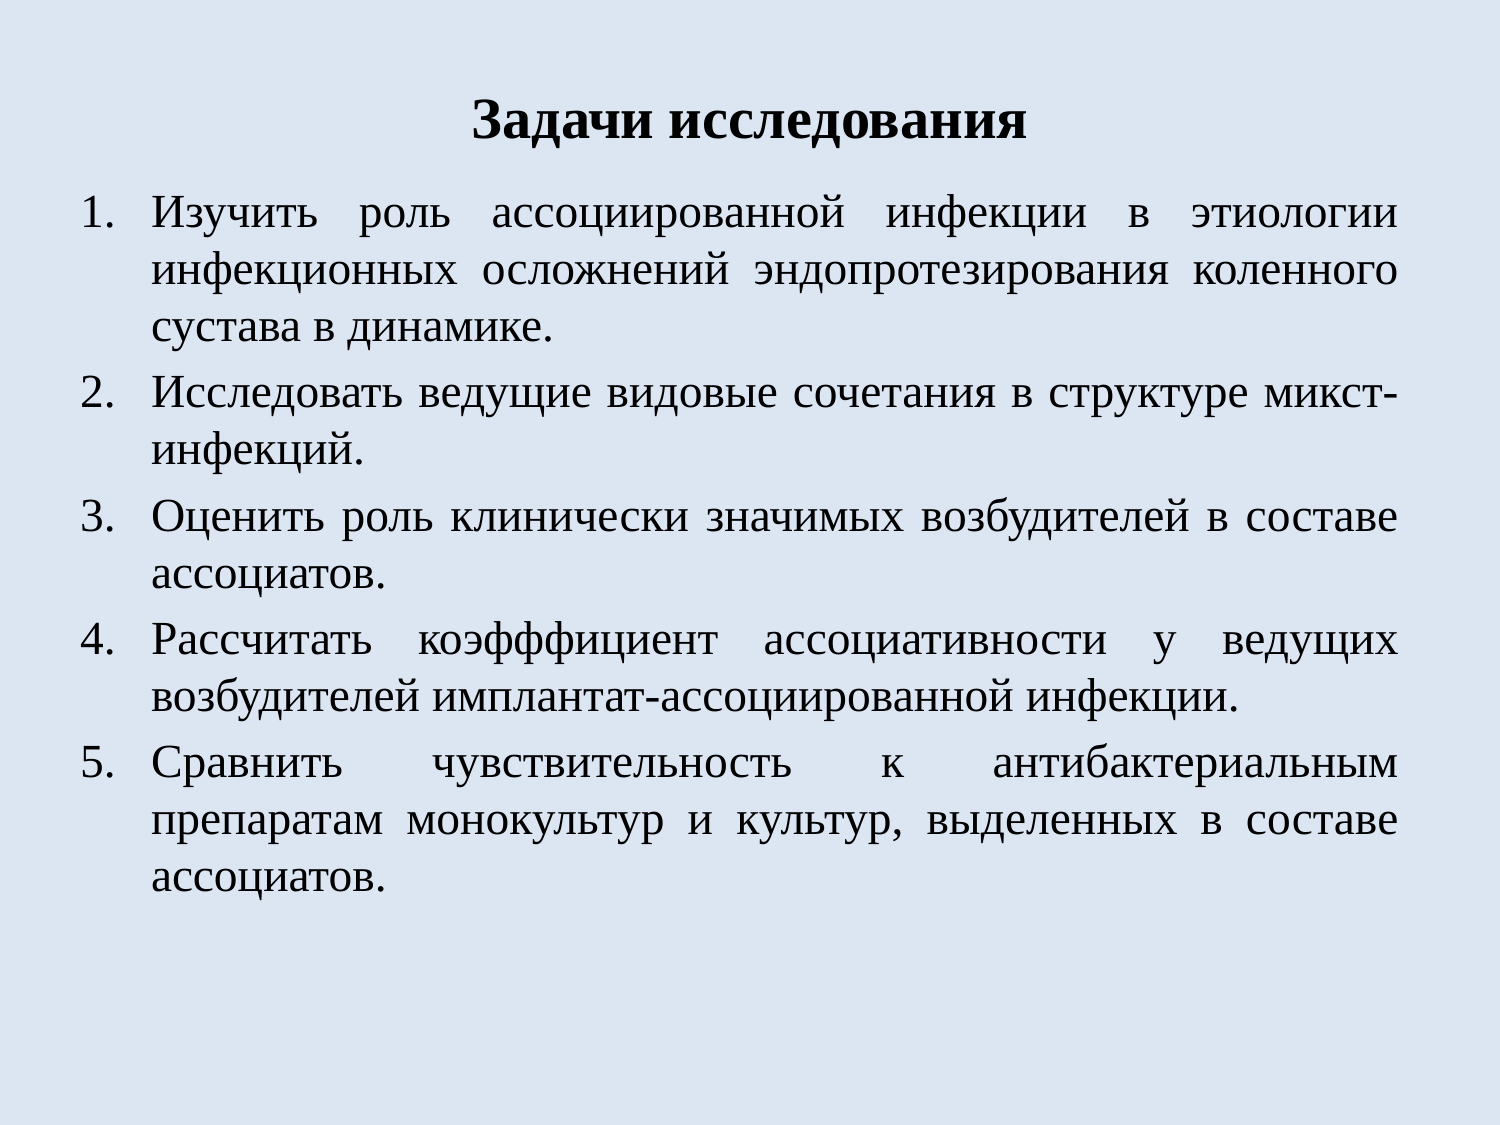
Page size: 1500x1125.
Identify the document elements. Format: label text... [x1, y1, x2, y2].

title Задачи исследования [75, 45, 1425, 185]
list Изучить роль ассоциированной инфекции в этиологии инфекционных осложнений эндопротезирования коленного сустава в динамике. Исследовать ведущие видовые сочетания в структуре микст-инфекций. Оценить роль клинически значимых возбудителей в составе ассоциатов. Рассчитать коэфффициент ассоциативности у ведущих возбудителей имплантат-ассоциированной инфекции. Сравнить чувствительность к антибактериальным препаратам монокультур и культур, выделенных в составе ассоциатов. [64, 172, 1415, 916]
